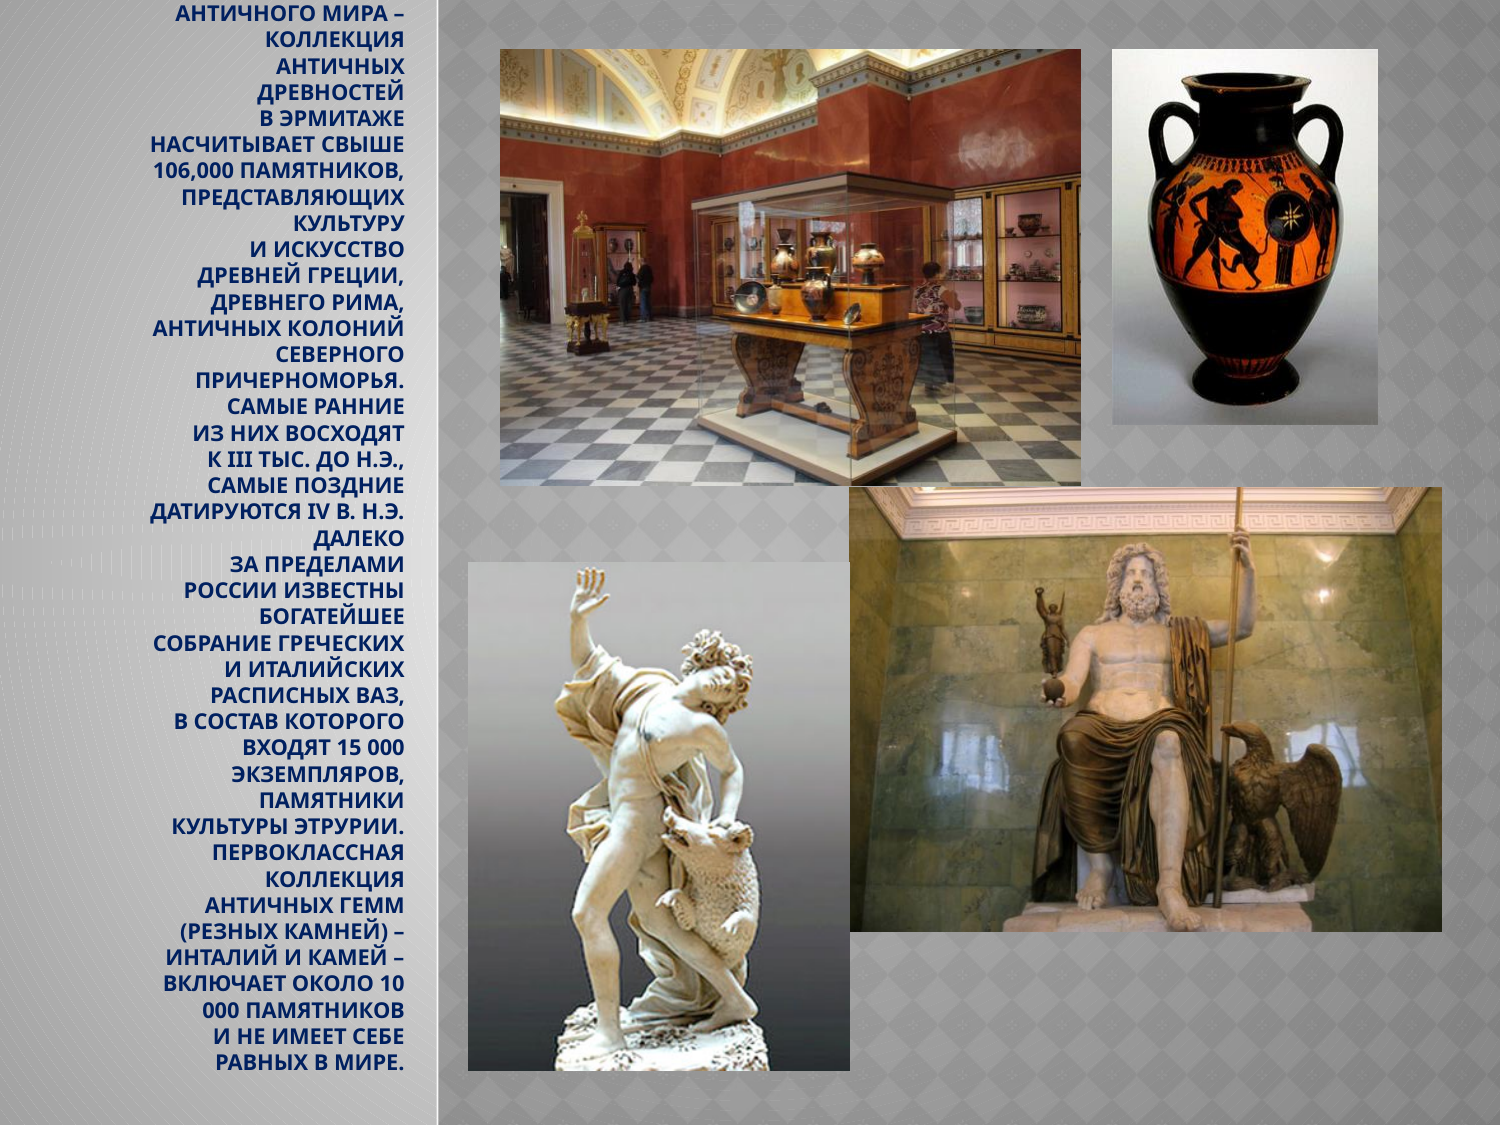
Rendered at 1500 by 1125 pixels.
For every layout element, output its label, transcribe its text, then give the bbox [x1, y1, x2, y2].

title — Культура и искусство античного мира – коллекция античных древностей в Эрмитаже насчитывает свыше 106,000 памятников, представляющих культуру и искусство Древней Греции, Древнего Рима, античных колоний Северного Причерноморья. Самые ранние из них восходят к III тыс. до н.э., самые поздние датируются IV в. н.э. Далеко за пределами России известны богатейшее собрание греческих и италийских расписных ваз, в состав которого входят 15 000 экземпляров, памятники культуры Этрурии. Первоклассная коллекция античных гемм (резных камней) – инталий и камей – включает около 10 000 памятников и не имеет себе равных в мире. [137, 62, 413, 1075]
picture [468, 486, 1443, 1072]
picture [499, 49, 1082, 487]
picture [1111, 49, 1379, 426]
